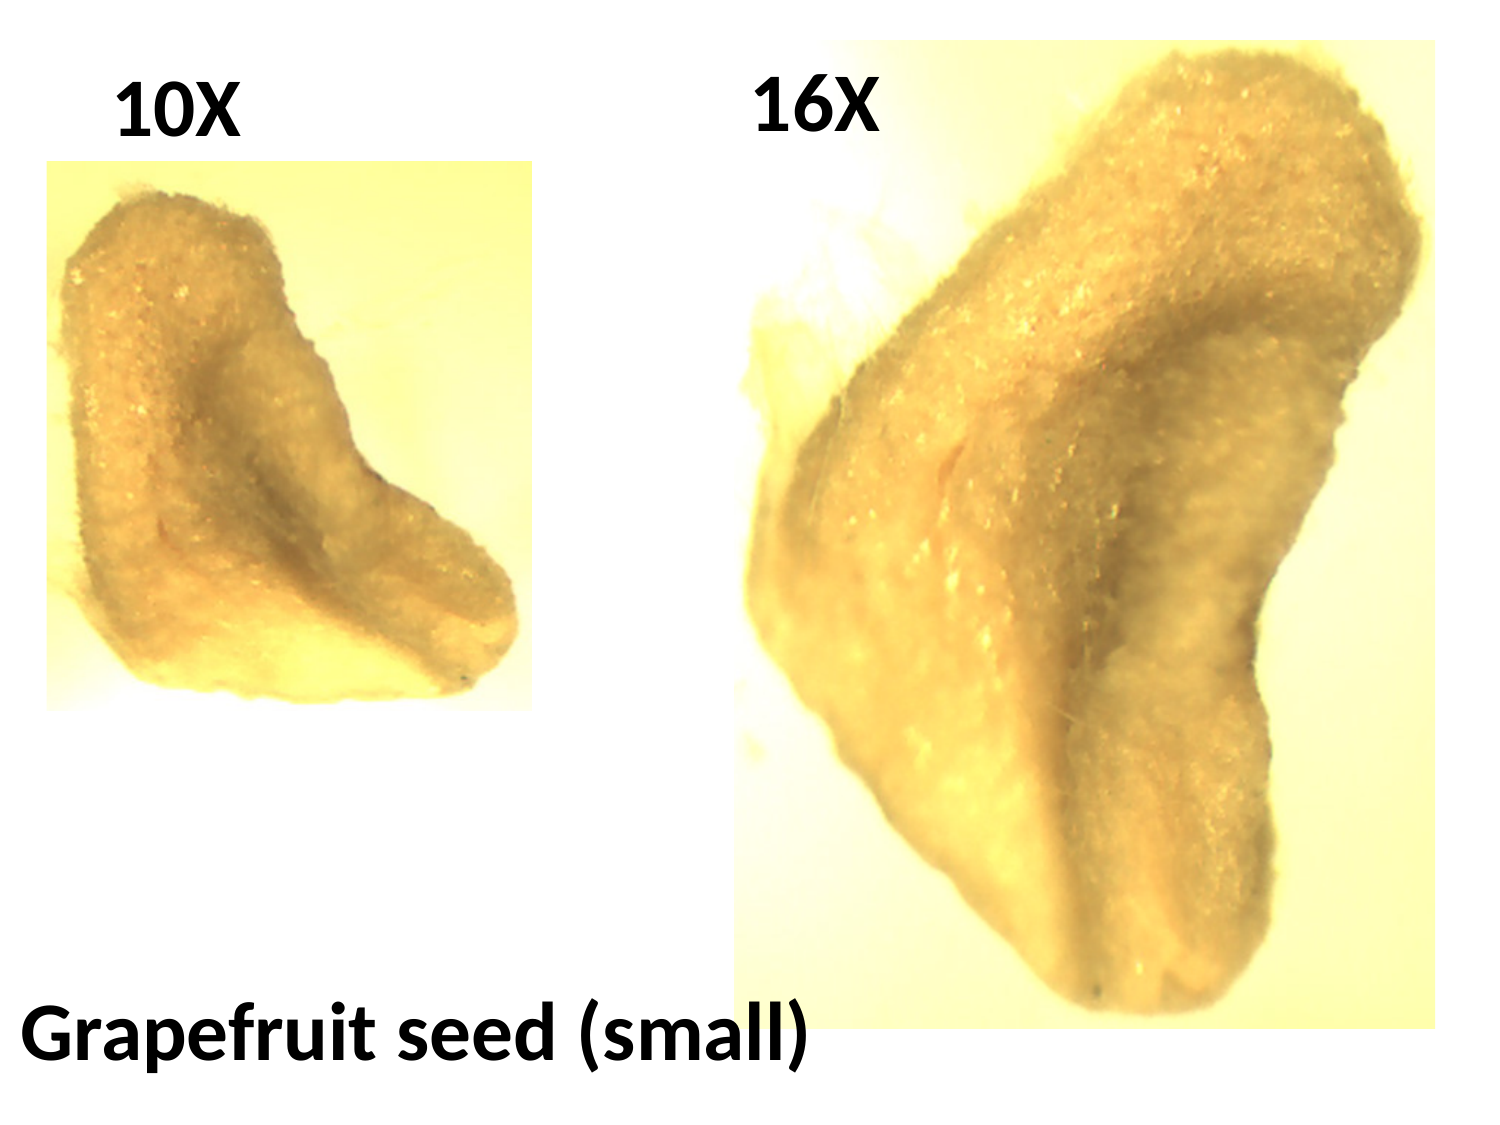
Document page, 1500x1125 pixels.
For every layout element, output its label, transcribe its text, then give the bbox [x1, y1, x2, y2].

text_box 10X [96, 45, 257, 160]
text_box 16X [734, 40, 895, 156]
picture [46, 161, 533, 711]
text_box Grapefruit seed (small) [5, 970, 828, 1085]
picture [590, 40, 1500, 1029]
